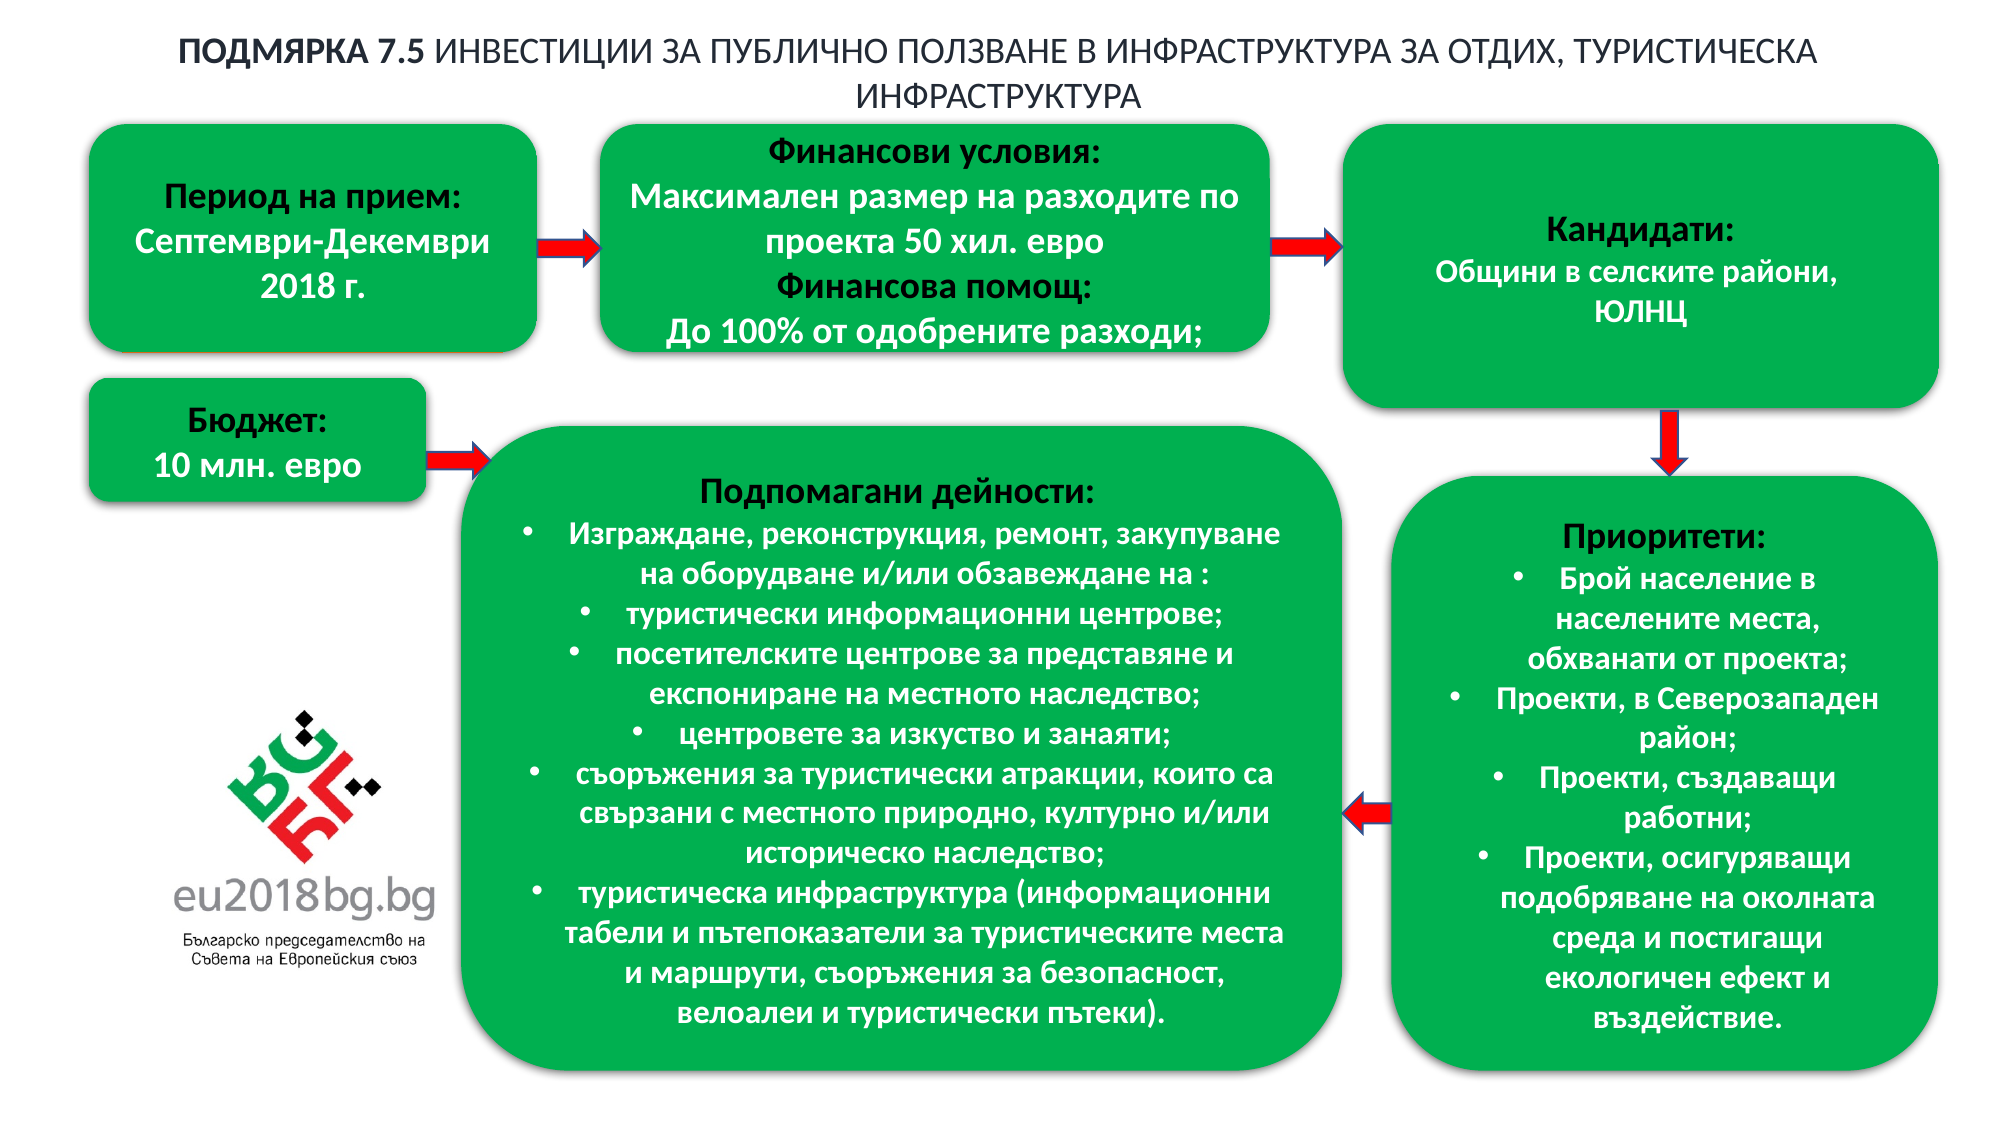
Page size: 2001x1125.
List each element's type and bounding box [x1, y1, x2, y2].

picture [0, 0, 1997, 1125]
text_box [88, 124, 1940, 1071]
